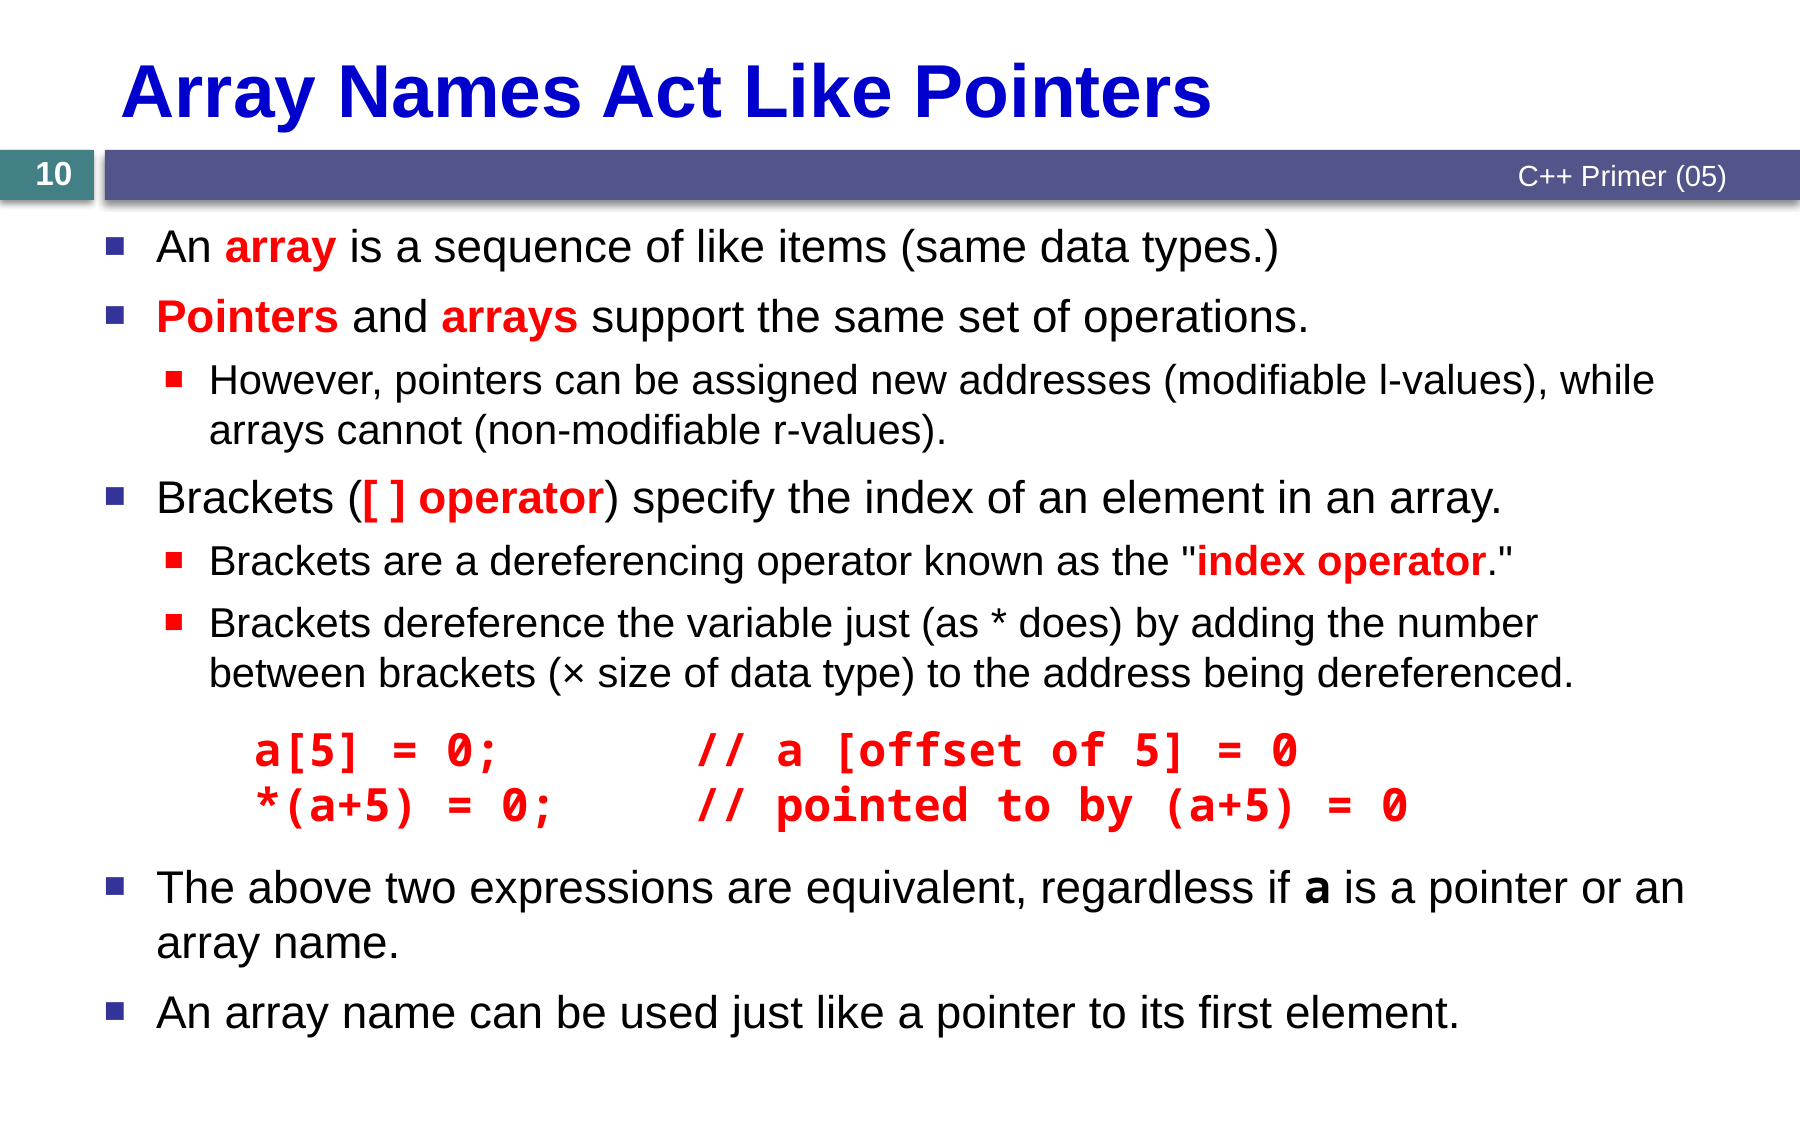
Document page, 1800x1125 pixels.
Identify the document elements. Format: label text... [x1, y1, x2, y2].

footer C++ Primer (05) [675, 149, 1743, 202]
slide_number 10 [0, 149, 108, 194]
list An array is a sequence of like items (same data types.) Pointers and arrays support the same set of operations. However, pointers can be assigned new addresses (modifiable l-values), while arrays cannot (non-modifiable r-values). Brackets ([ ] operator) specify the index of an element in an array. Brackets are a dereferencing operator known as the "index operator." Brackets dereference the variable just (as * does) by adding the number between brackets (× size of data type) to the address being dereferenced. a[5] = 0; // a [offset of 5] = 0 *(a+5) = 0; // pointed to by (a+5) = 0 The above two expressions are equivalent, regardless if a is a pointer or an array name. An array name can be used just like a pointer to its first element. [88, 209, 1704, 1098]
title Array Names Act Like Pointers [105, 27, 1743, 149]
